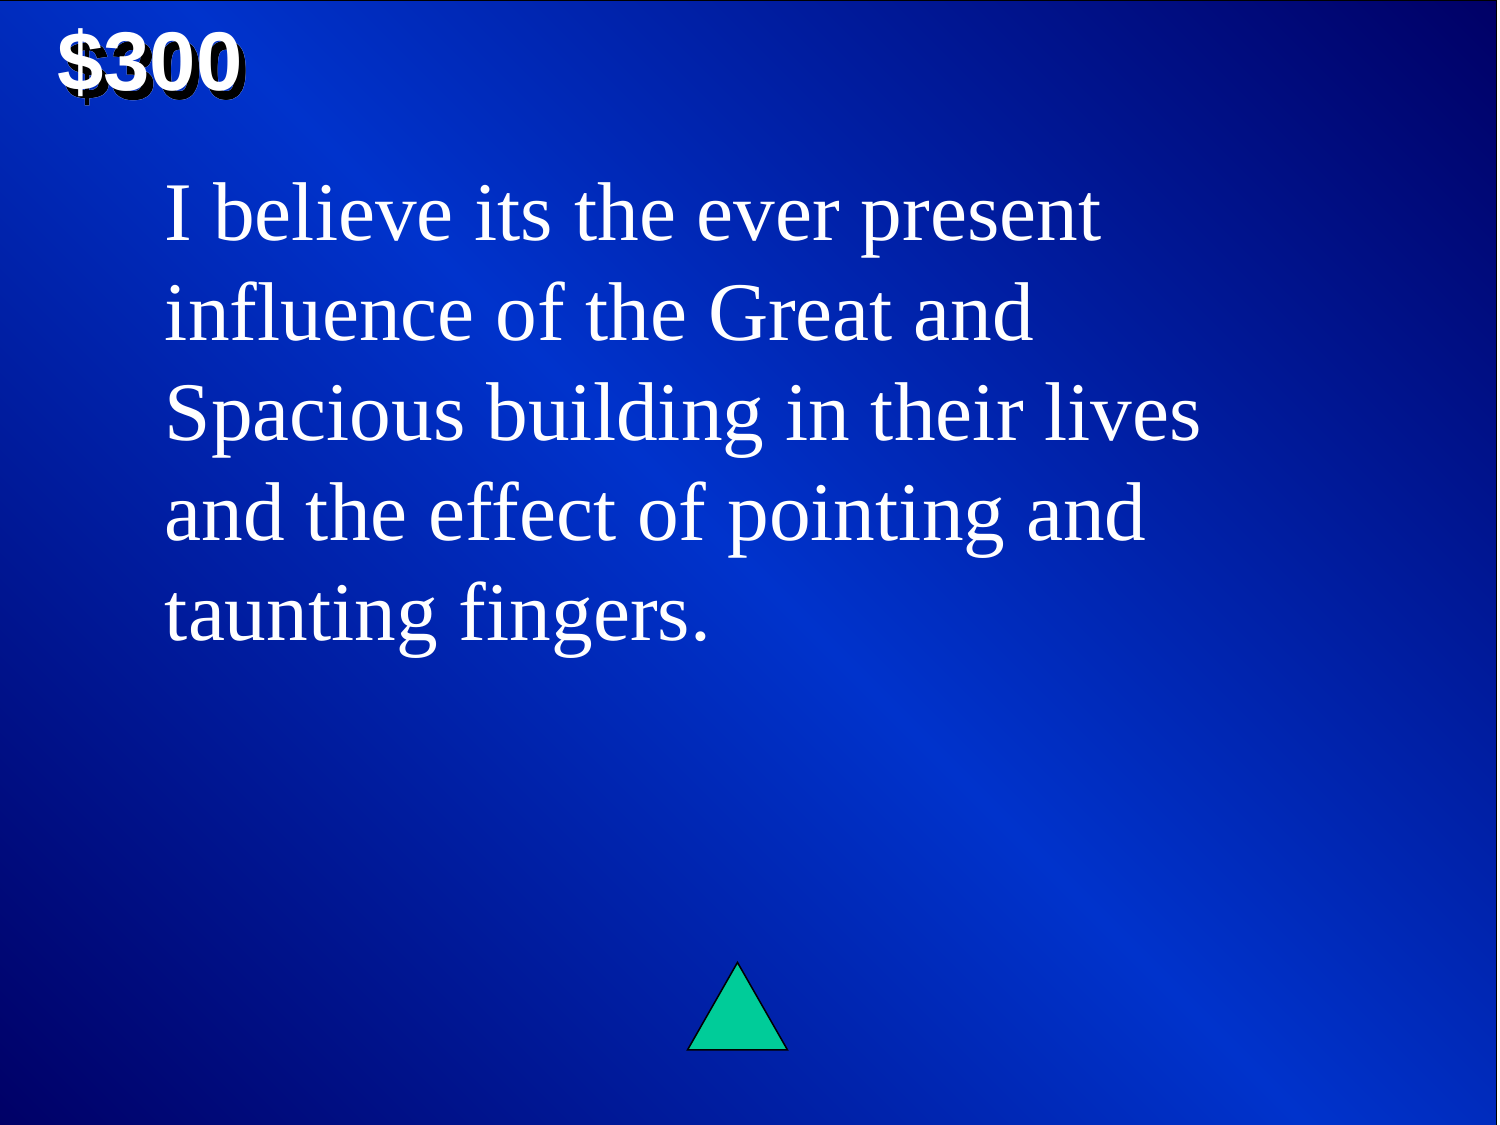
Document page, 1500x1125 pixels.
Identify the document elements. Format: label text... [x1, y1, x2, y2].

text_box I believe its the ever present influence of the Great and Spacious building in their lives and the effect of pointing and taunting fingers. [149, 149, 1338, 665]
text_box [687, 962, 788, 1050]
text_box $300 [0, 0, 300, 115]
text_box [0, 0, 1497, 1125]
